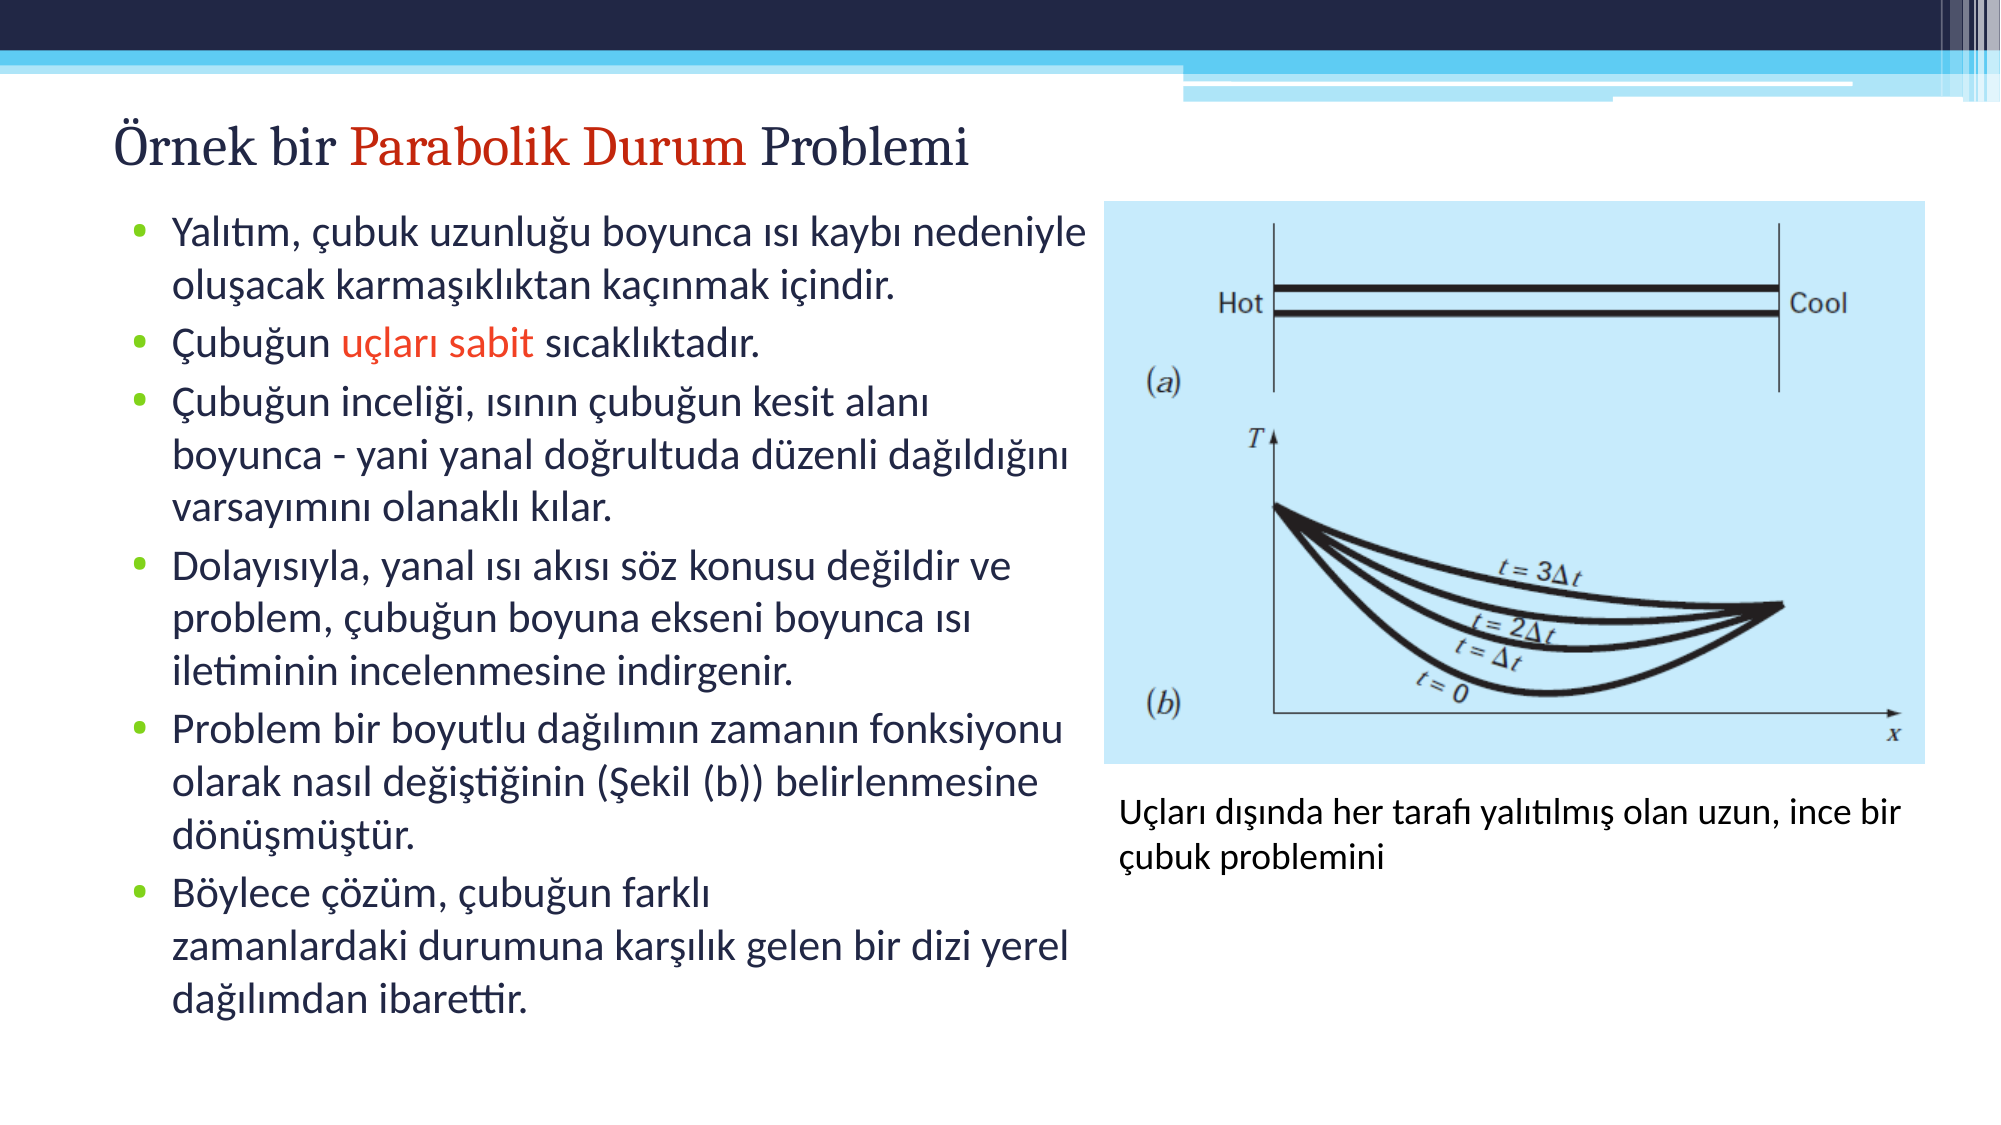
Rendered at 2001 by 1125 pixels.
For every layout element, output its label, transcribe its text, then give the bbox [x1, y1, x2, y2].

text_box Uçları dışında her tarafı yalıtılmış olan uzun, ince bir çubuk problemini [1104, 779, 1925, 885]
picture [1104, 201, 1925, 764]
title Örnek bir Parabolik Durum Problemi [99, 101, 1900, 185]
list Yalıtım, çubuk uzunluğu boyunca ısı kaybı nedeniyle oluşacak karmaşıklıktan kaçınmak içindir. Çubuğun uçları sabit sıcaklıktadır. Çubuğun inceliği, ısının çubuğun kesit alanı boyunca - yani yanal doğrultuda düzenli dağıldığını varsayımını olanaklı kılar. Dolayısıyla, yanal ısı akısı söz konusu değildir ve problem, çubuğun boyuna ekseni boyunca ısı iletiminin incelenmesine indirgenir. Problem bir boyutlu dağılımın zamanın fonksiyonu olarak nasıl değiştiğinin (Şekil (b)) belirlenmesine dönüşmüştür. Böylece çözüm, çubuğun farklı zamanlardaki durumuna karşılık gelen bir dizi yerel dağılımdan ibarettir. [99, 195, 1104, 1079]
